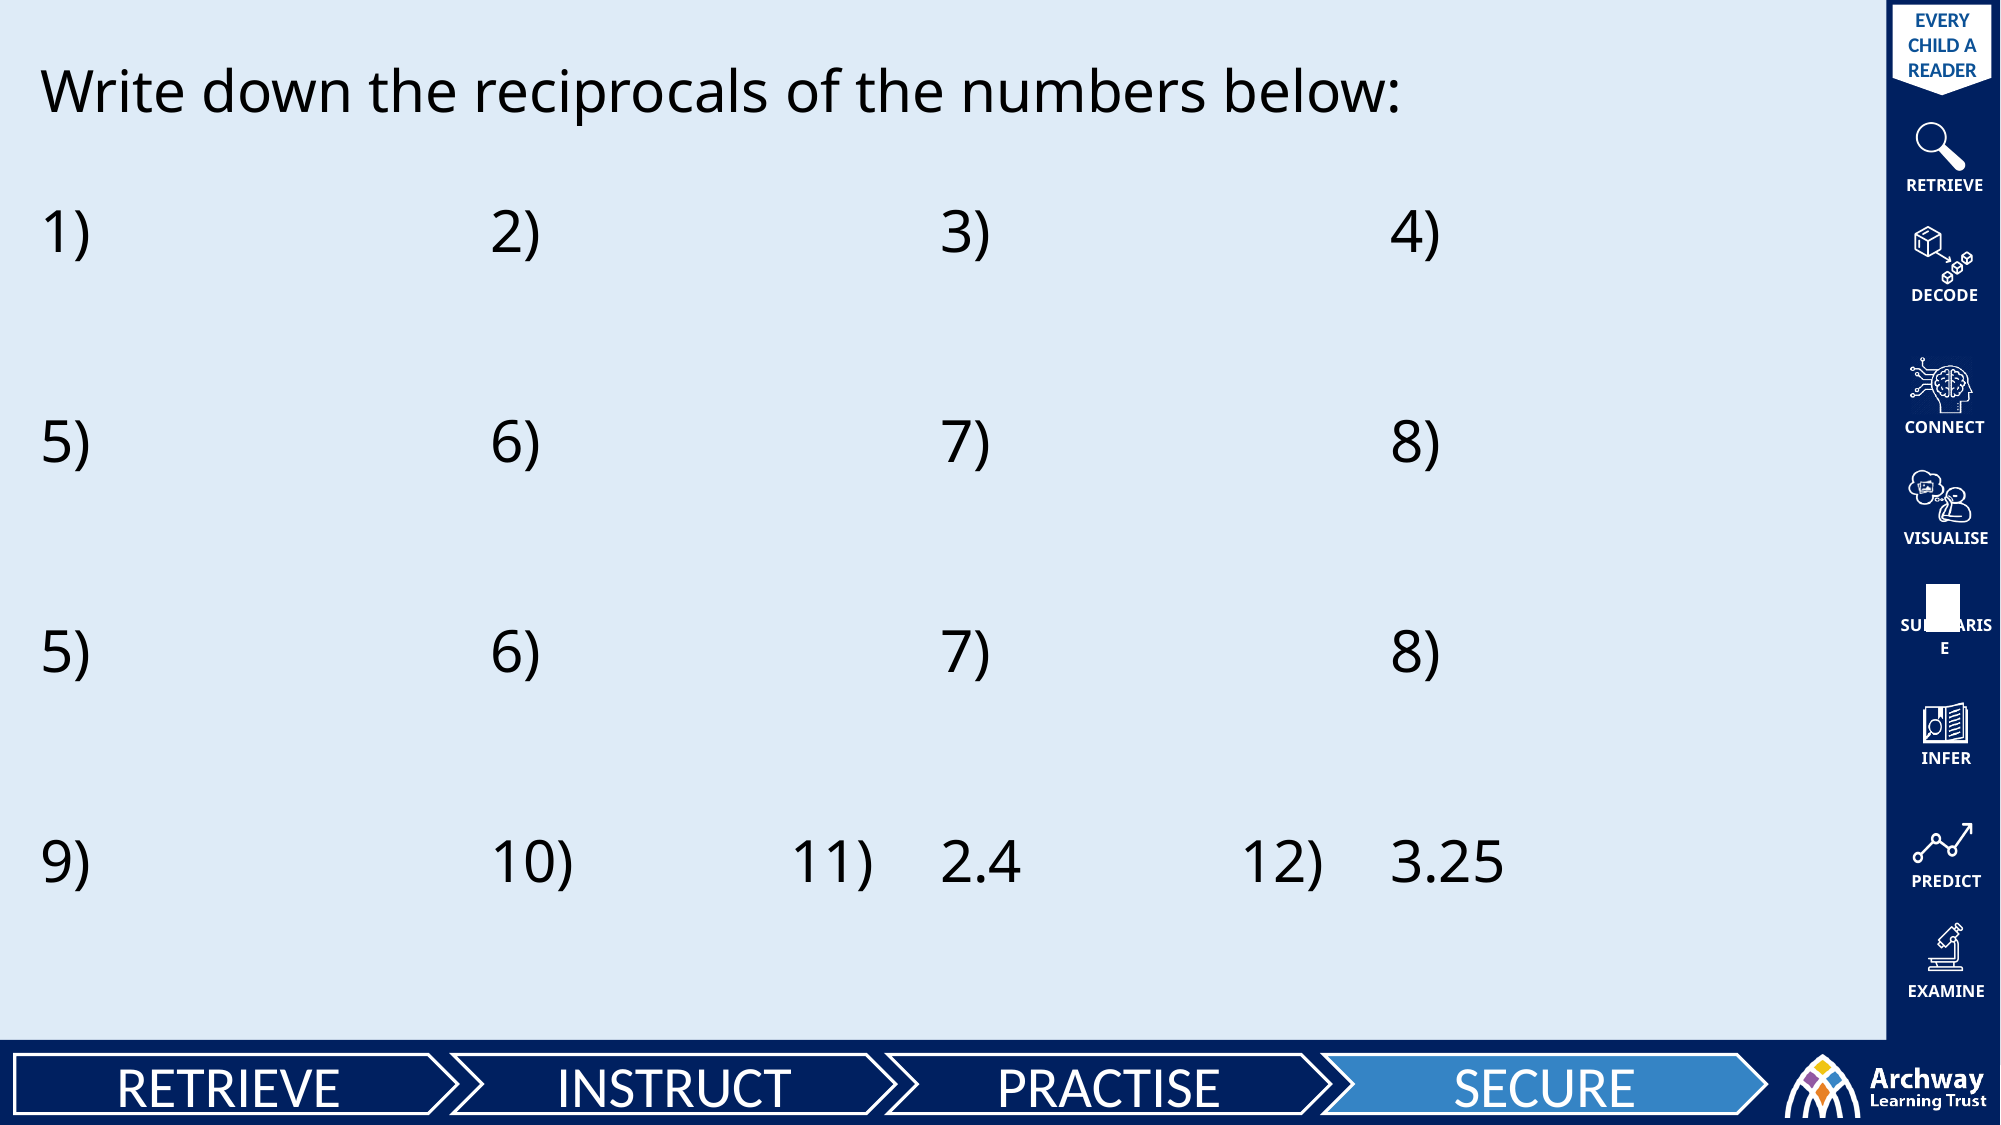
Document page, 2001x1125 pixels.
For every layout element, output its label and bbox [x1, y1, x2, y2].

picture [1783, 1053, 1987, 1118]
